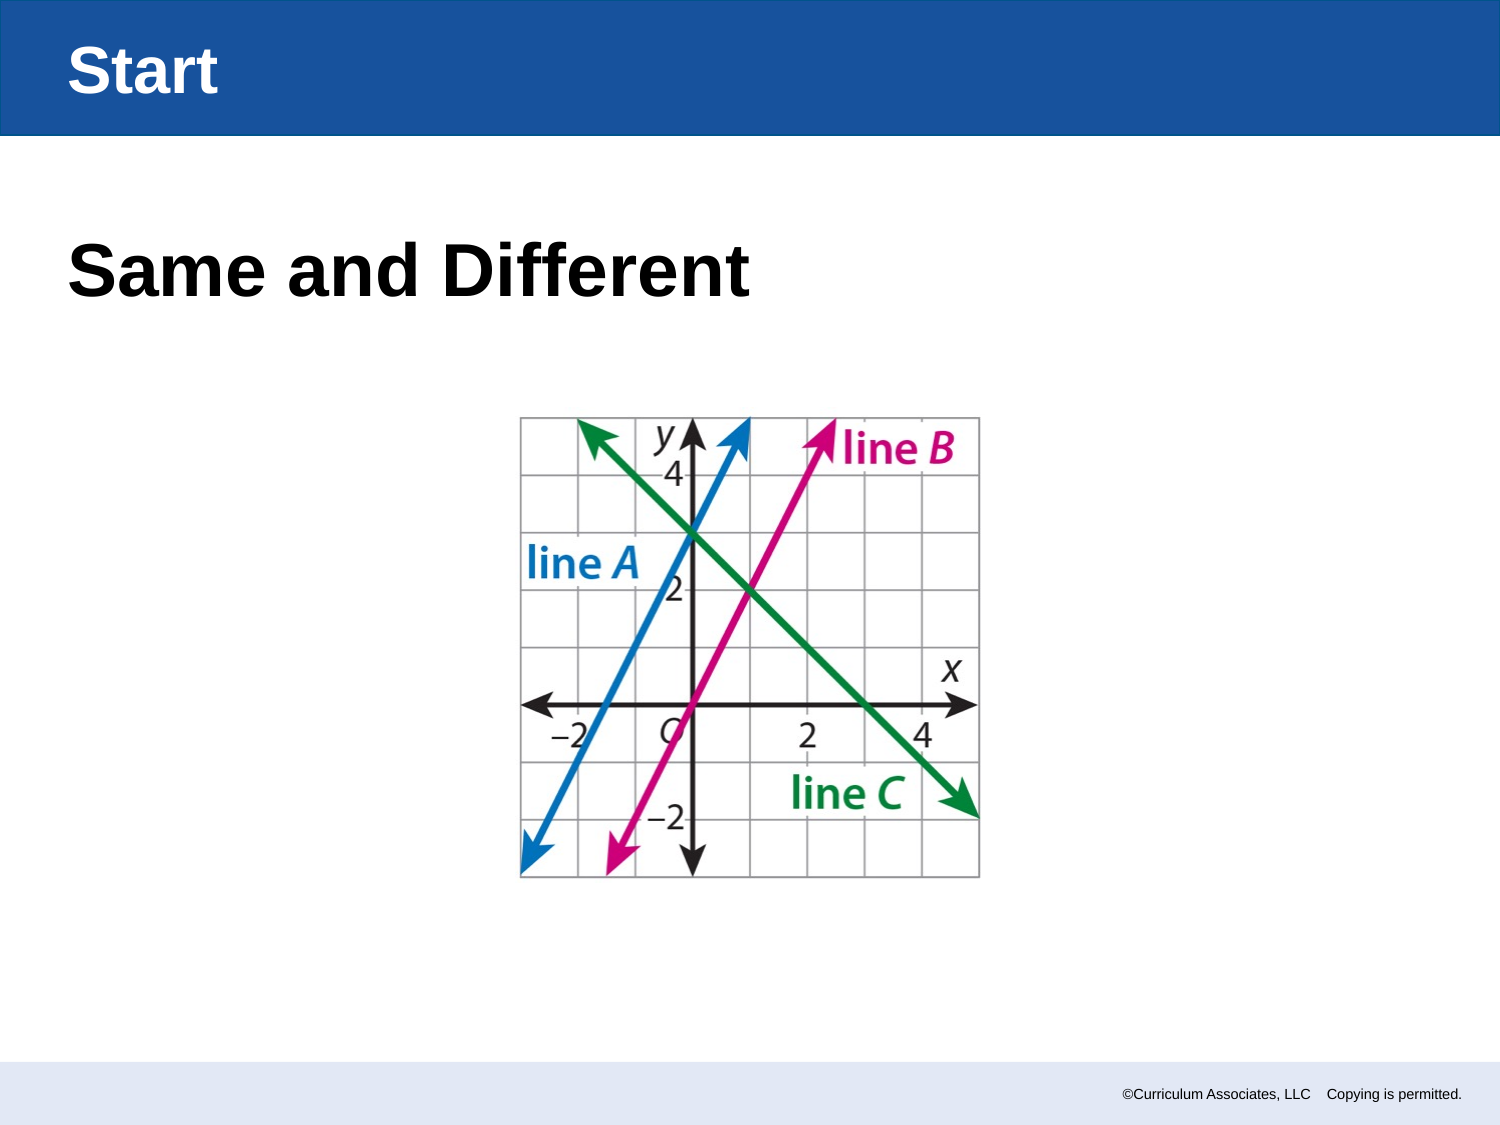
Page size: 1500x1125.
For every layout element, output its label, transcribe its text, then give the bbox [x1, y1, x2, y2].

picture [515, 407, 985, 883]
list Start [52, 14, 1300, 130]
list Same and Different [52, 223, 1300, 313]
